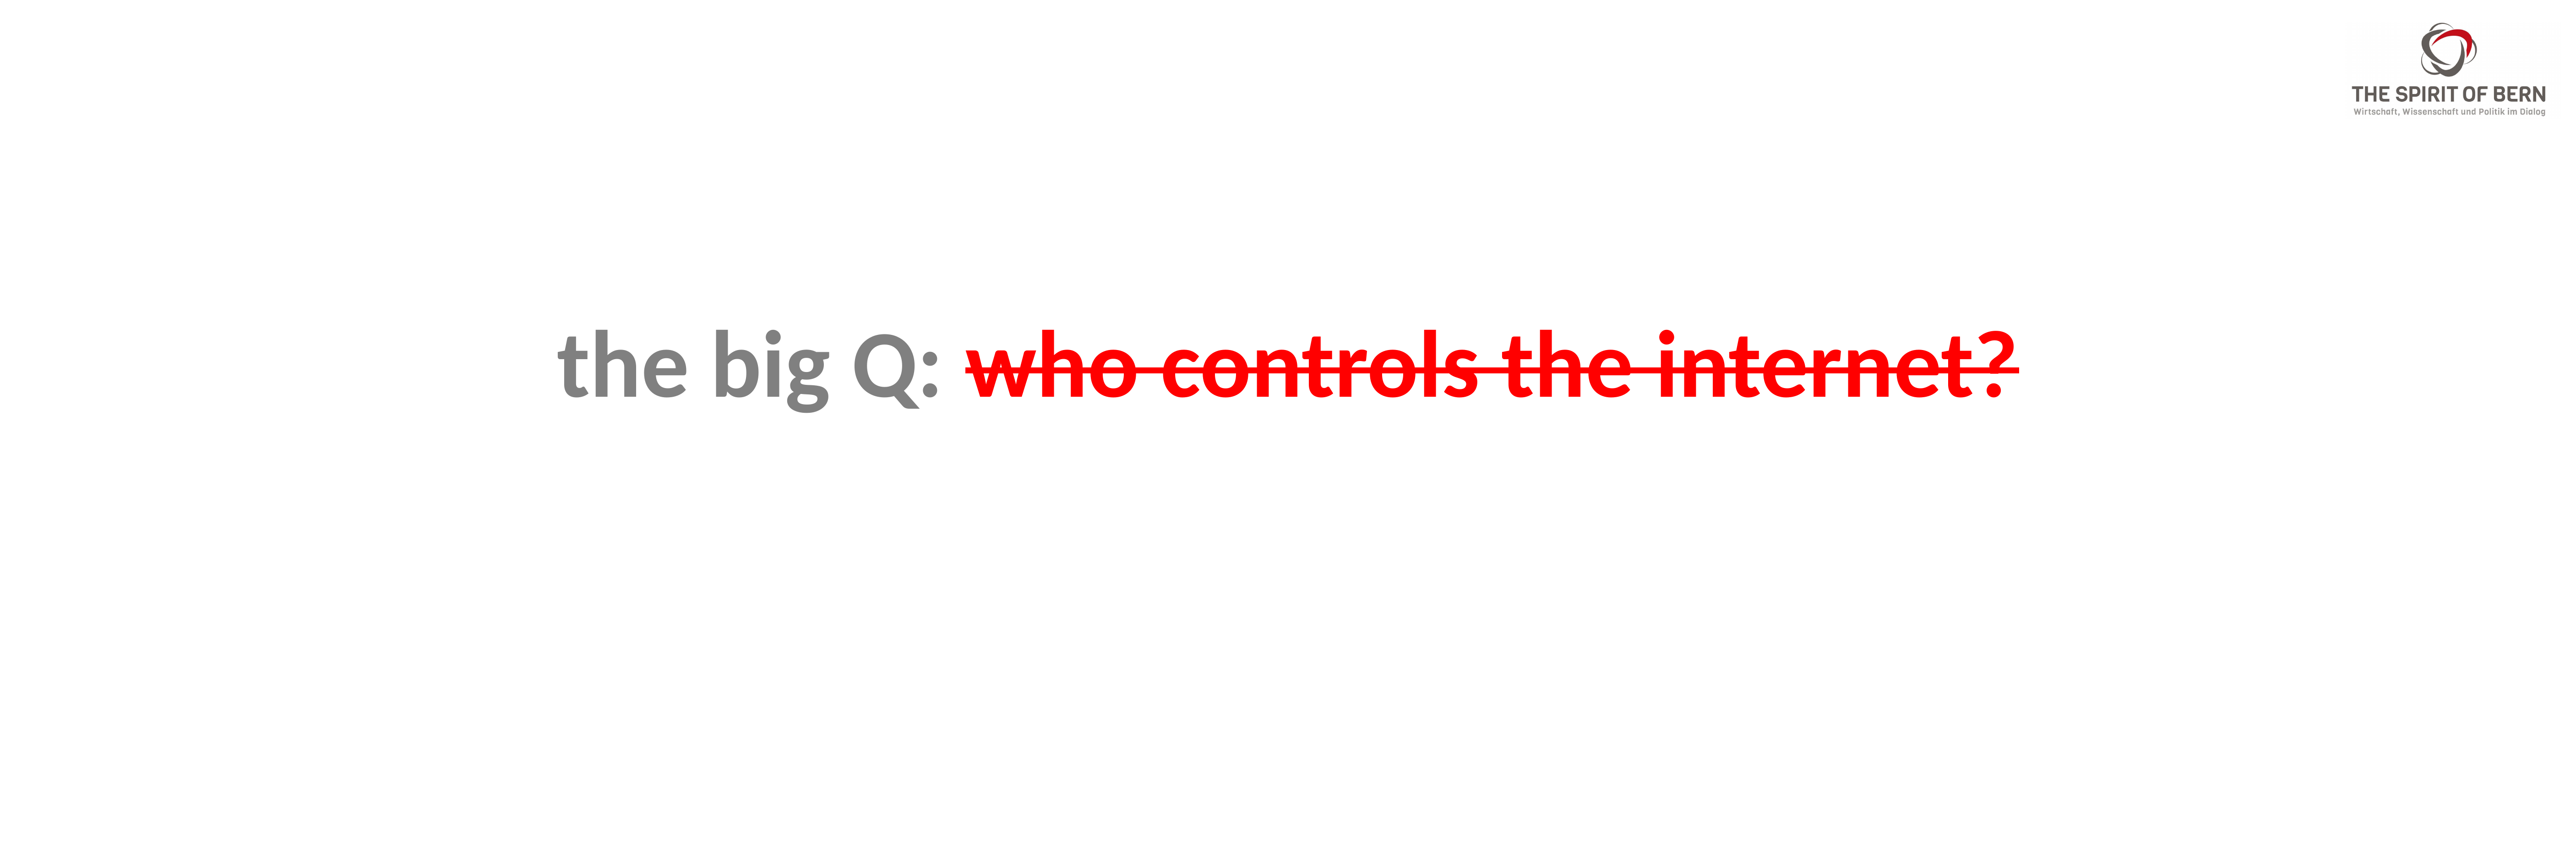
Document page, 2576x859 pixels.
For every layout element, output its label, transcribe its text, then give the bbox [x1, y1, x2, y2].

picture [2345, 22, 2561, 119]
title the big Q: who controls the internet? [193, 267, 2383, 451]
